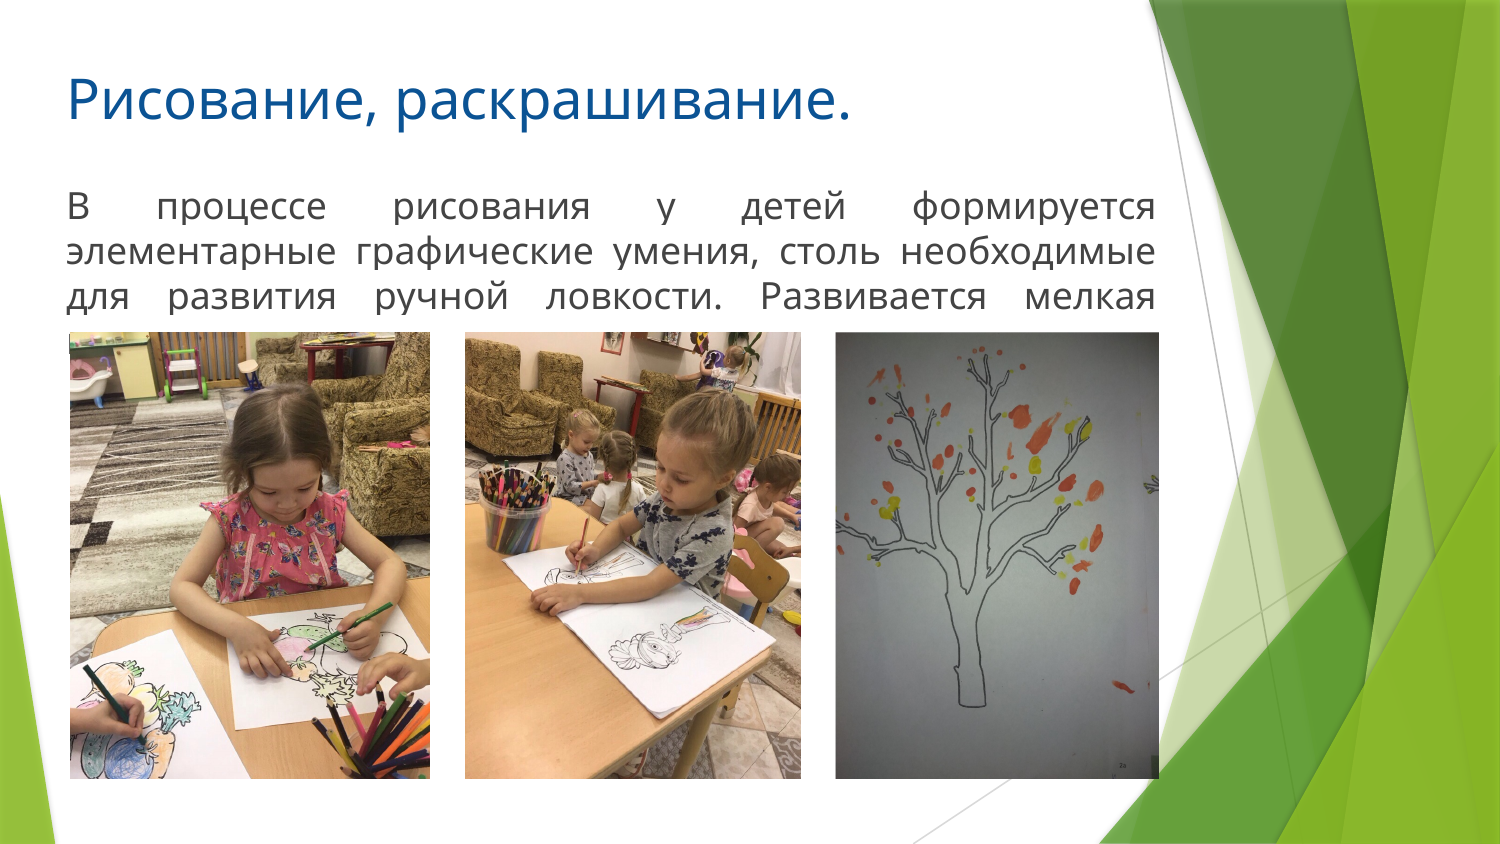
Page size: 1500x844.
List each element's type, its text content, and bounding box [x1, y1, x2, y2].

list В процессе рисования у детей формируется элементарные графические умения, столь необходимые для развития ручной ловкости. Развивается мелкая мускулатура руки. [51, 167, 1173, 812]
picture [69, 331, 431, 780]
title Рисование, раскрашивание. [51, 48, 1449, 180]
picture [464, 331, 1221, 780]
